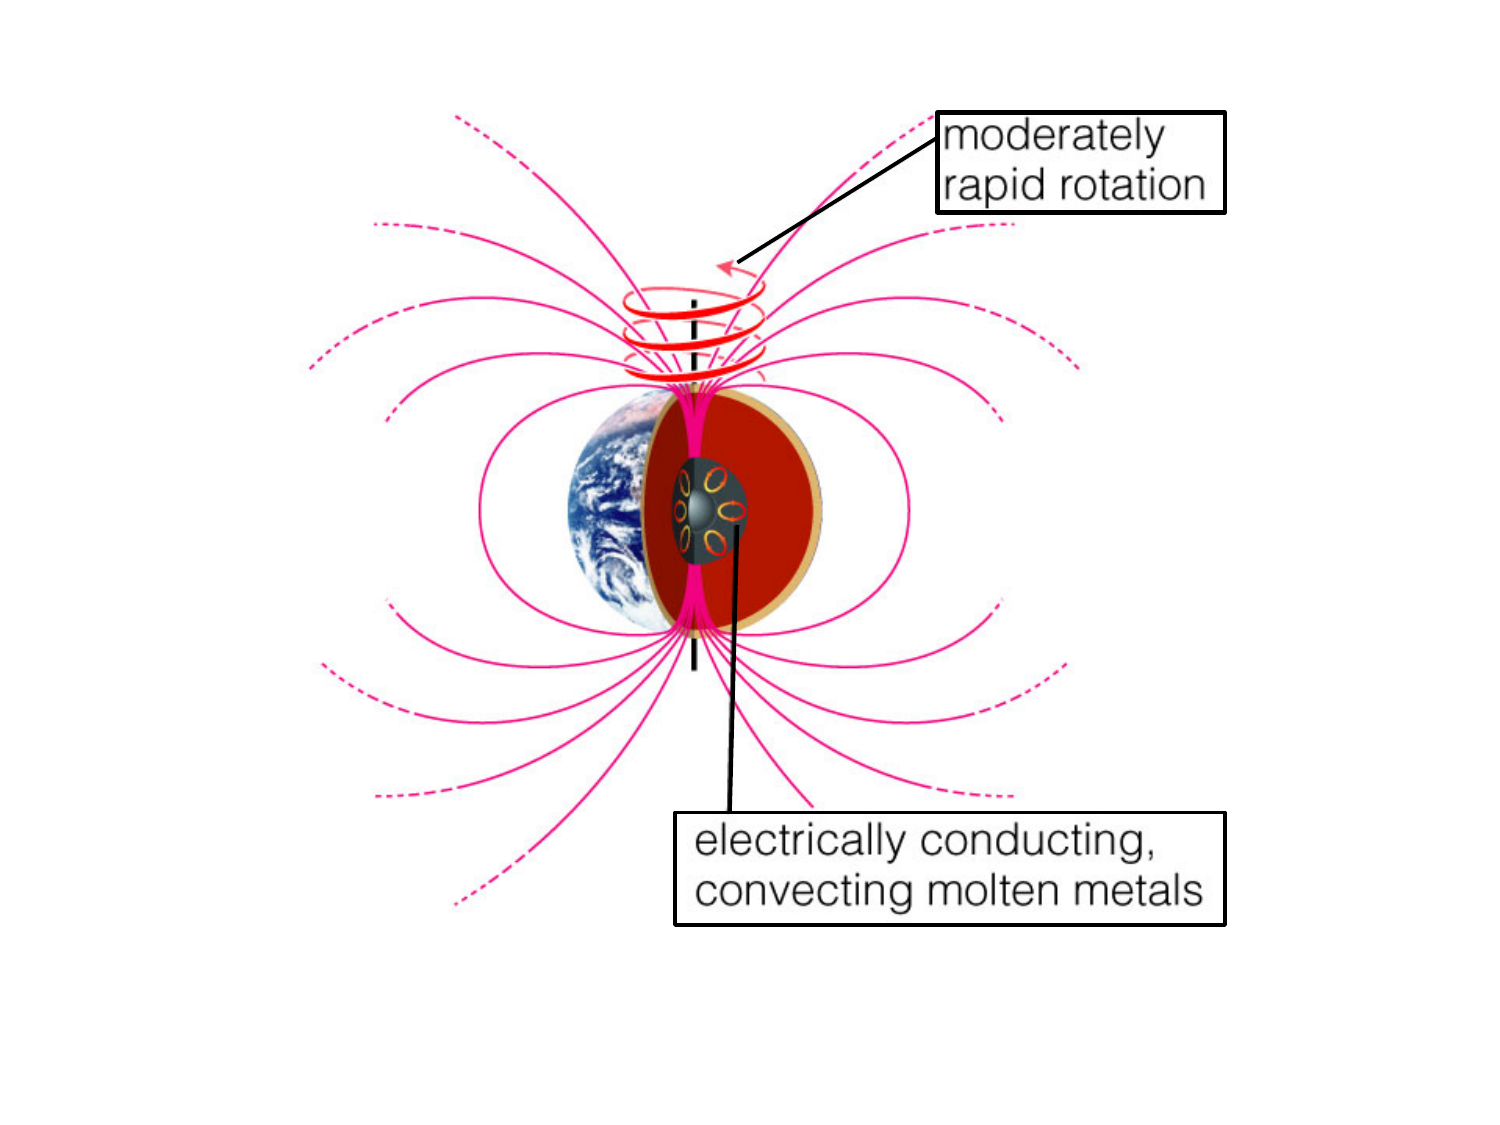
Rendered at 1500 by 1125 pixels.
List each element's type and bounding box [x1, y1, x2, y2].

picture [249, 49, 1313, 1063]
text_box [589, 662, 878, 676]
text_box [737, 137, 938, 263]
